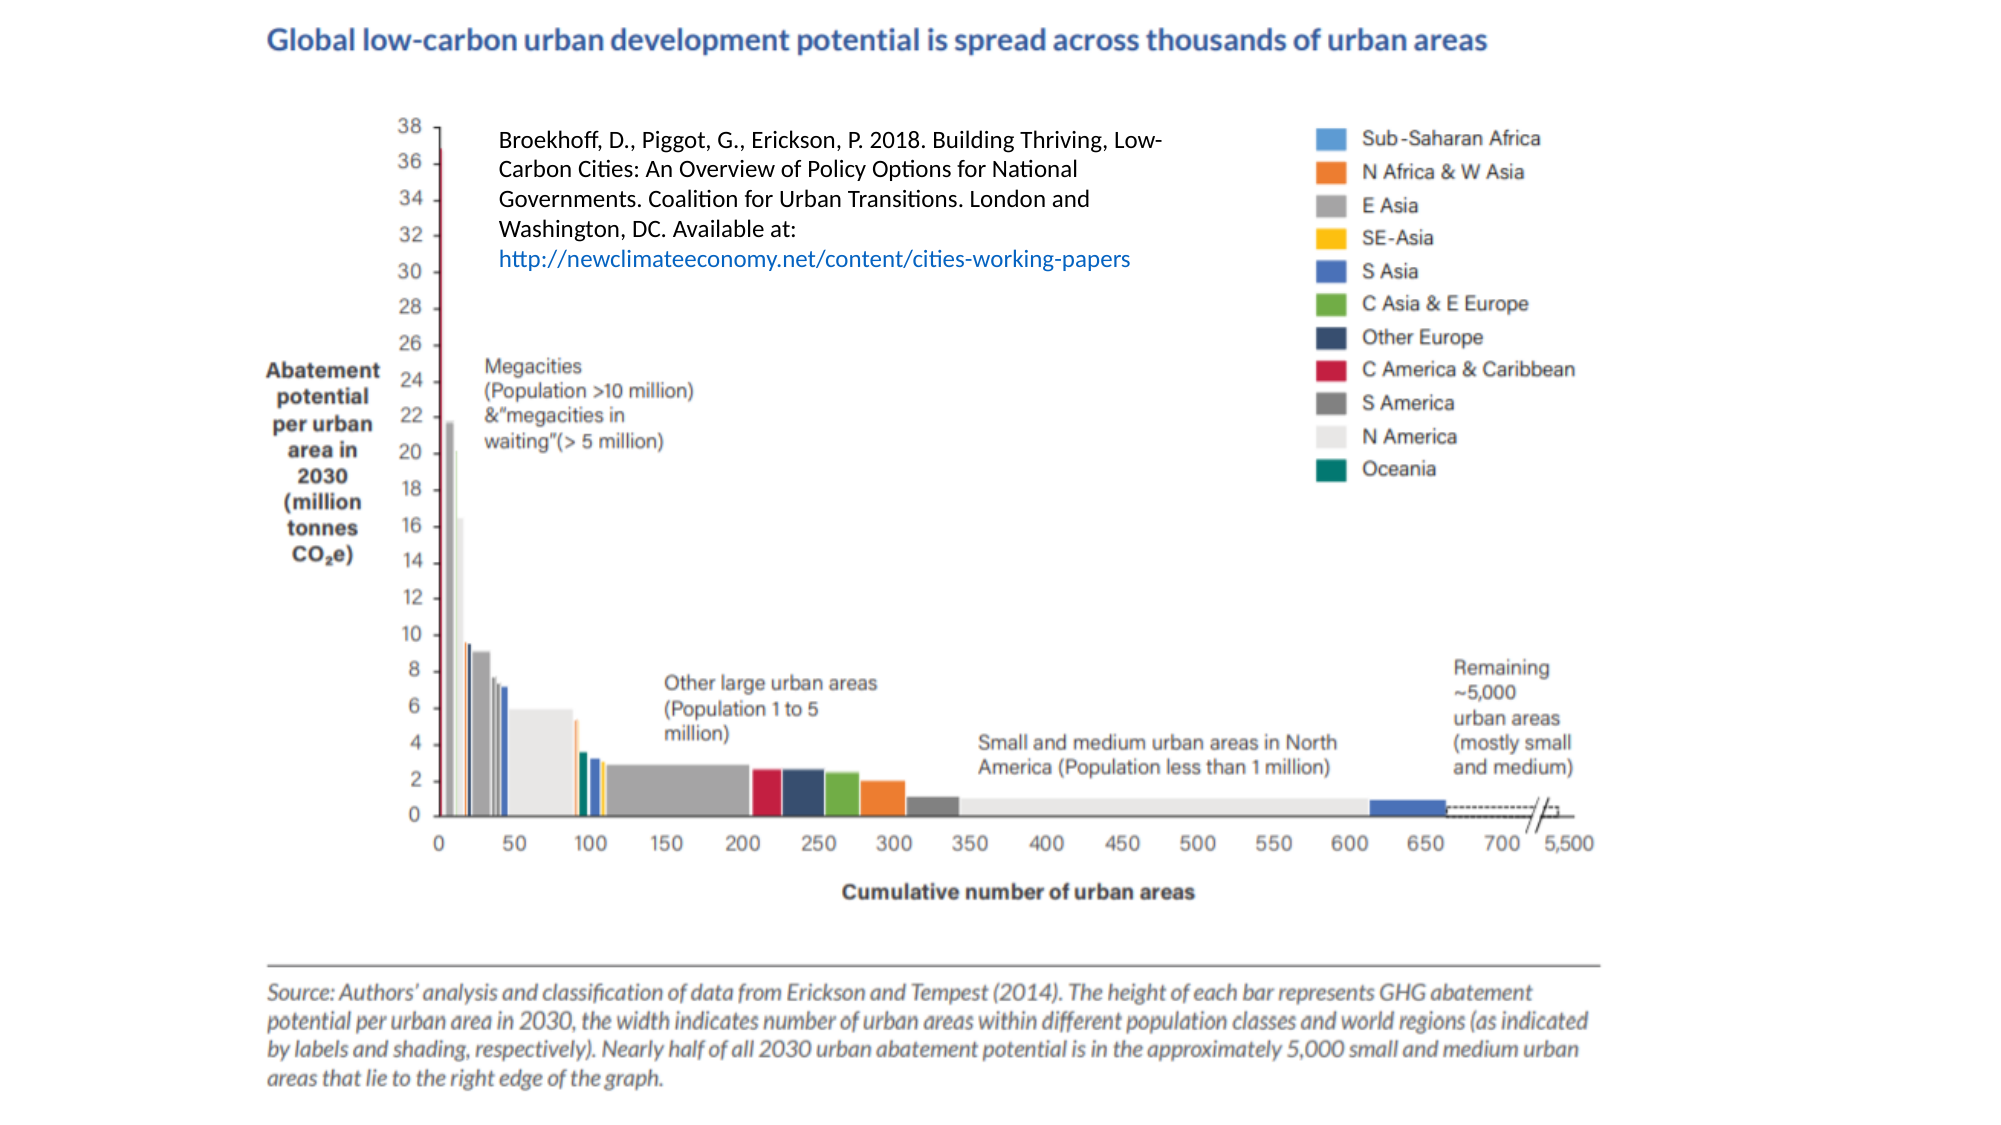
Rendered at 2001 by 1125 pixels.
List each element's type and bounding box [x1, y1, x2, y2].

picture [248, 20, 1619, 1105]
